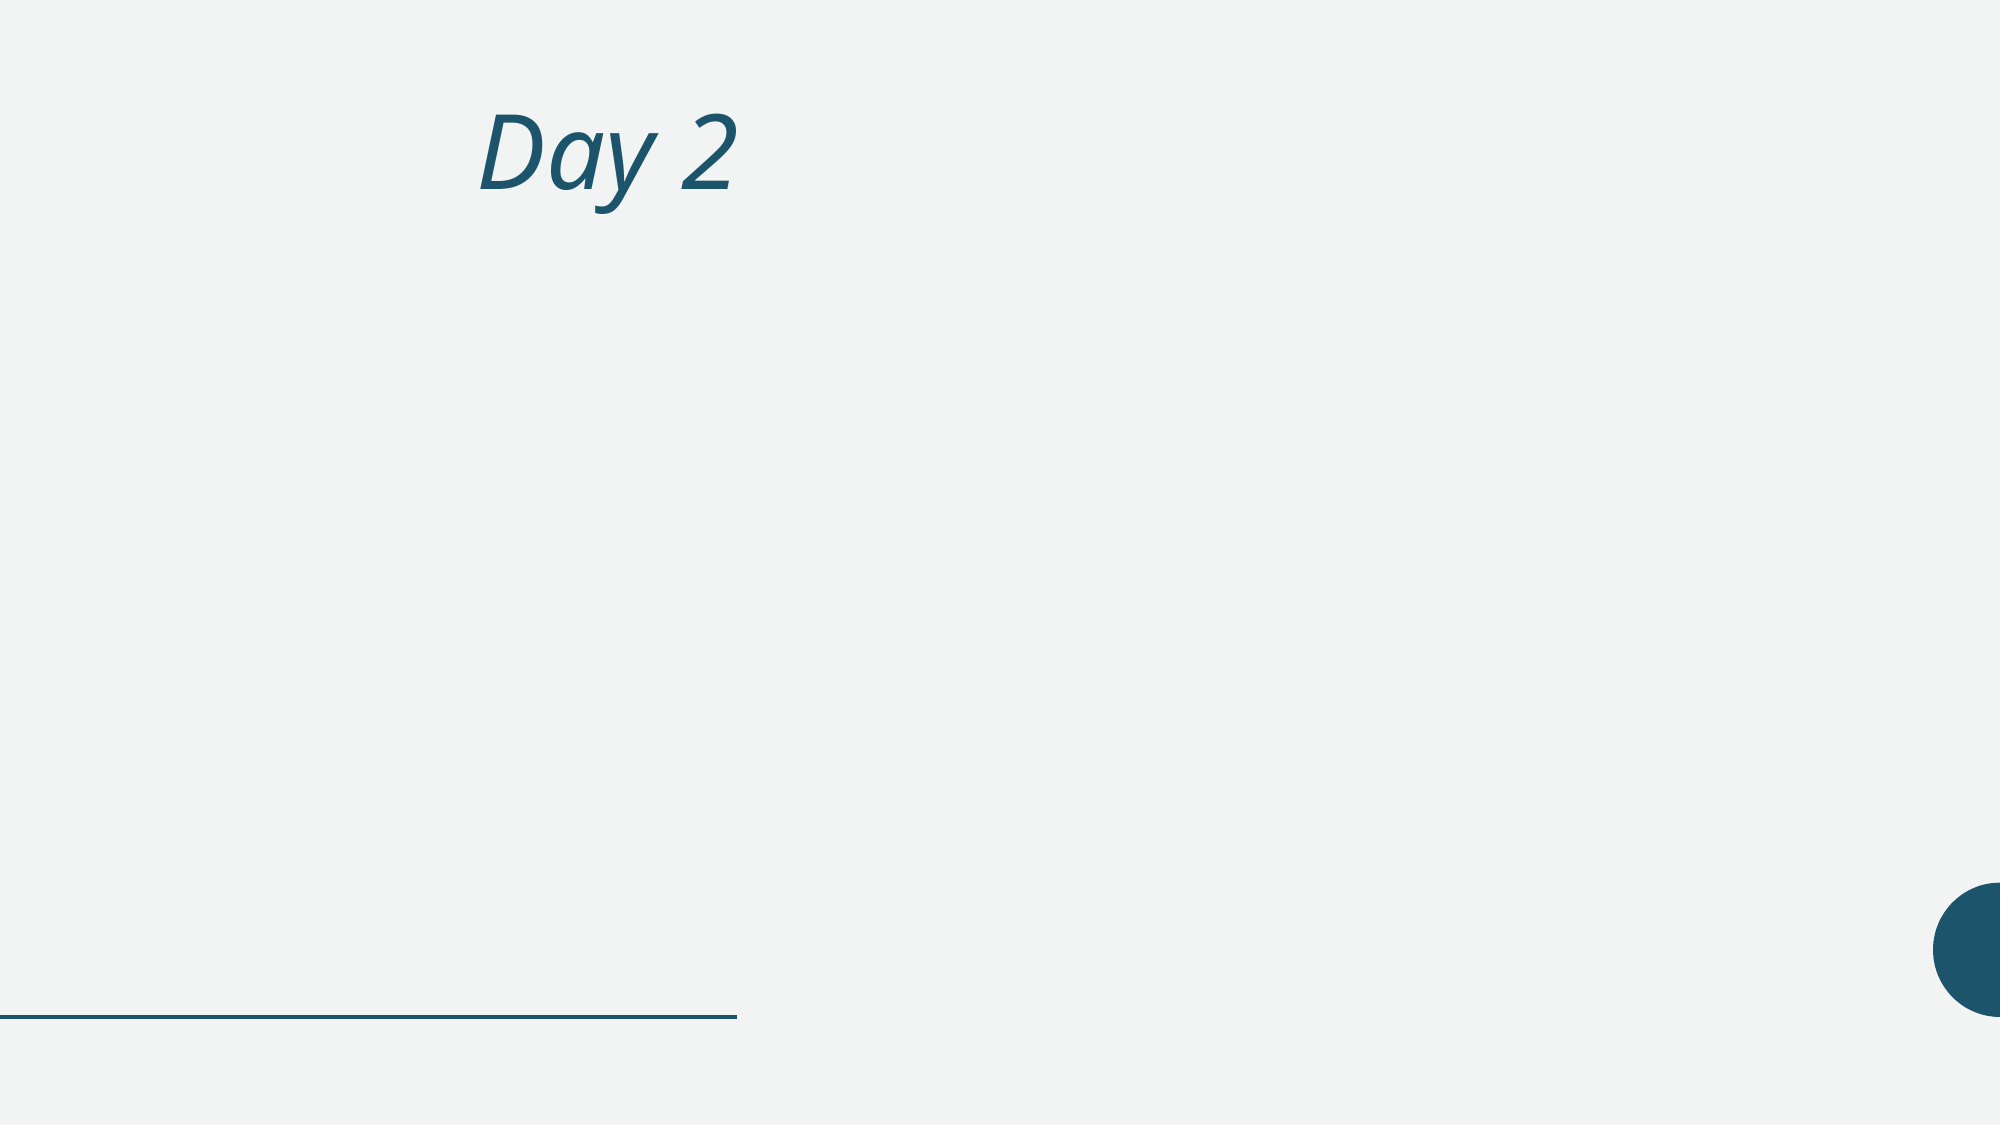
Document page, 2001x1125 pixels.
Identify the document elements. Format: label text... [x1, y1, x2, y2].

title Day 2 [125, 91, 754, 905]
